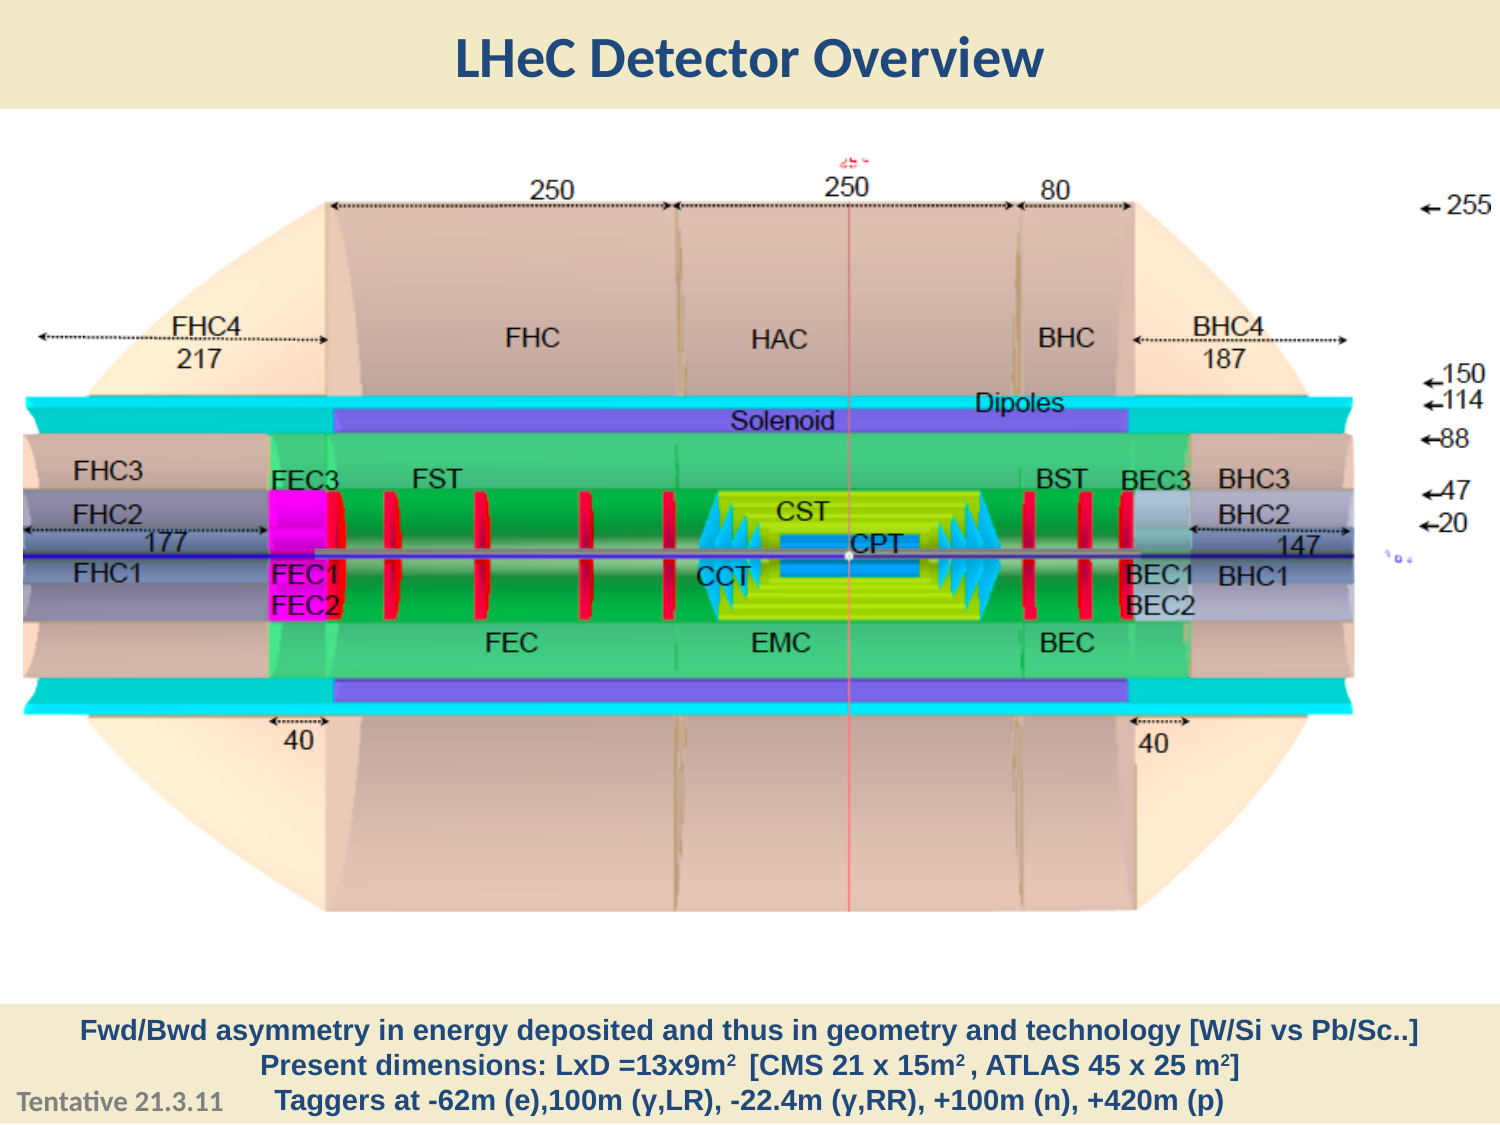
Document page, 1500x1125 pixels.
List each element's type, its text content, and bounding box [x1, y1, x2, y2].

text_box Fwd/Bwd asymmetry in energy deposited and thus in geometry and technology [W/Si vs Pb/Sc..] Present dimensions: LxD =13x9m2 [CMS 21 x 15m2 , ATLAS 45 x 25 m2] Taggers at -62m (e),100m (γ,LR), -22.4m (γ,RR), +100m (n), +420m (p) [0, 1003, 1500, 1124]
title LHeC Detector Overview [0, 0, 1500, 109]
picture [23, 143, 1492, 938]
text_box Tentative 21.3.11 [1, 1074, 239, 1125]
